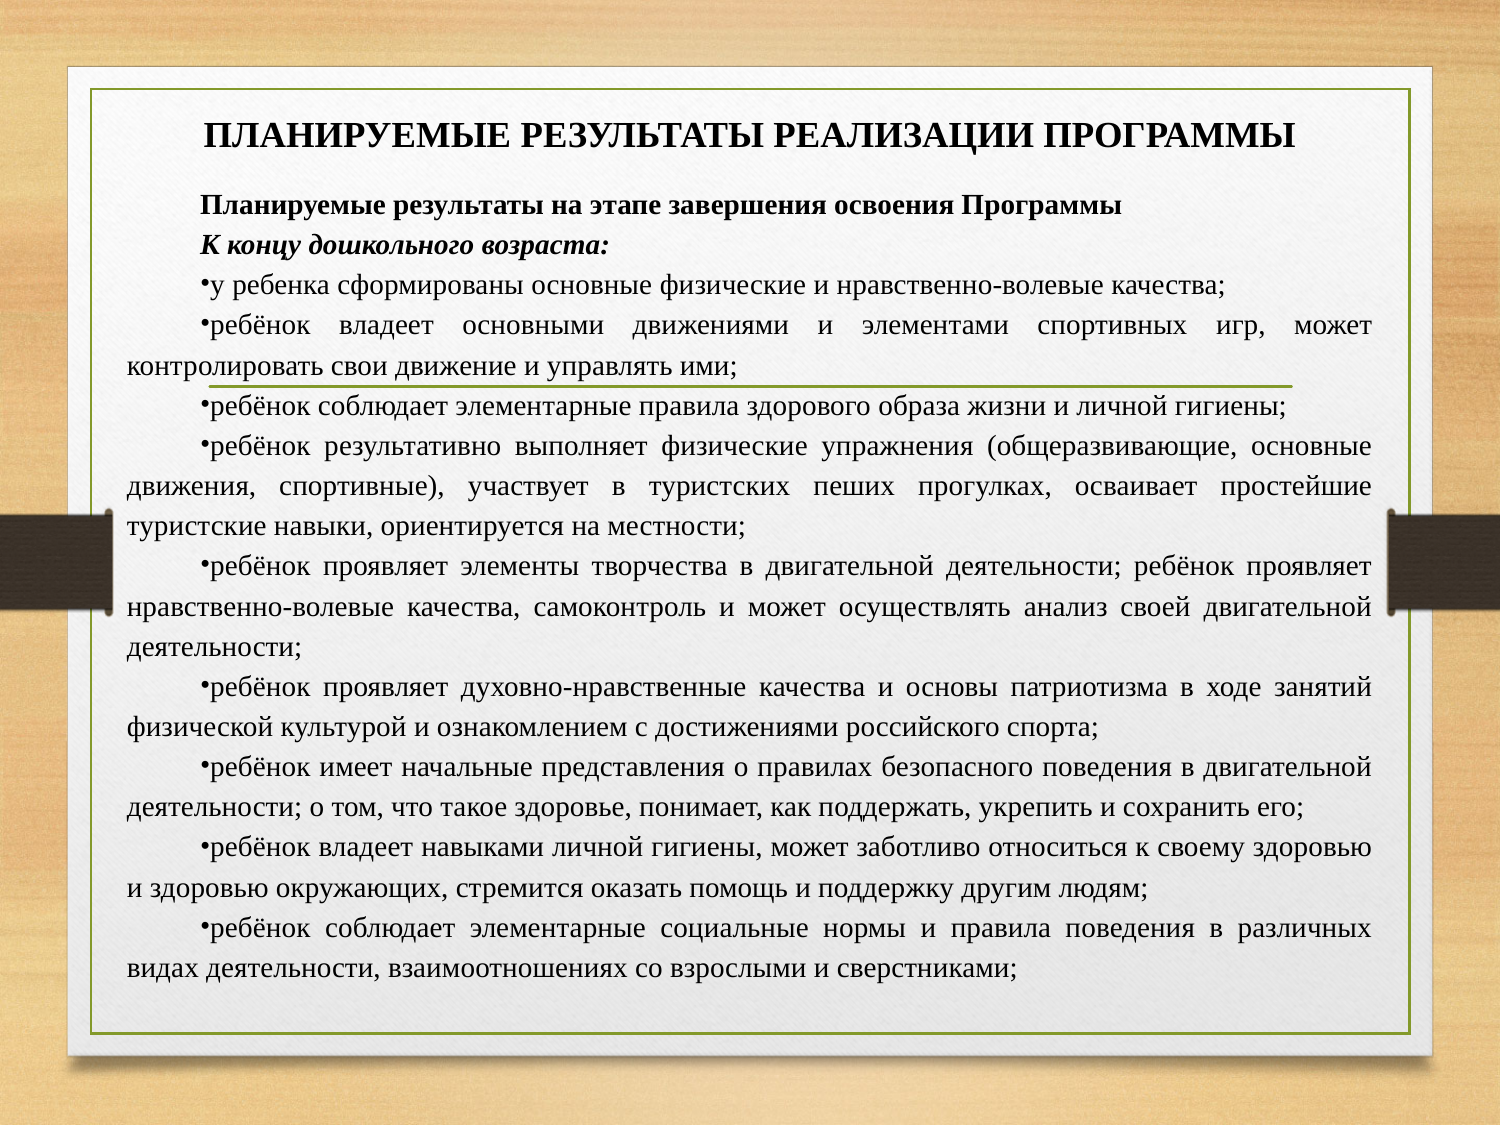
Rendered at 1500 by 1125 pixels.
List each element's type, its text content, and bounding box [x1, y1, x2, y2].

picture [0, 0, 1500, 1125]
title ПЛАНИРУЕМЫЕ РЕЗУЛЬТАТЫ РЕАЛИЗАЦИИ ПРОГРАММЫ [173, 101, 1327, 172]
text_box Планируемые результаты на этапе завершения освоения Программы К концу дошкольного возраста: у ребенка сформированы основные физические и нравственно-волевые качества; ребёнок владеет основными движениями и элементами спортивных игр, может контролировать свои движение и управлять ими; ребёнок соблюдает элементарные правила здорового образа жизни и личной гигиены; ребёнок результативно выполняет физические упражнения (общеразвивающие, основные движения, спортивные), участвует в туристских пеших прогулках, осваивает простейшие туристские навыки, ориентируется на местности; ребёнок проявляет элементы творчества в двигательной деятельности; ребёнок проявляет нравственно-волевые качества, самоконтроль и может осуществлять анализ своей двигательной деятельности; ребёнок проявляет духовно-нравственные качества и основы патриотизма в ходе занятий физической культурой и ознакомлением с достижениями российского спорта; ребёнок имеет начальные представления о правилах безопасного поведения в двигательной деятельности; о том, что такое здоровье, понимает, как поддержать, укрепить и сохранить его; ребёнок владеет навыками личной гигиены, может заботливо относиться к своему здоровью и здоровью окружающих, стремится оказать помощь и поддержку другим людям; ребёнок соблюдает элементарные социальные нормы и правила поведения в различных видах деятельности, взаимоотношениях со взрослыми и сверстниками; [112, 172, 1388, 1071]
